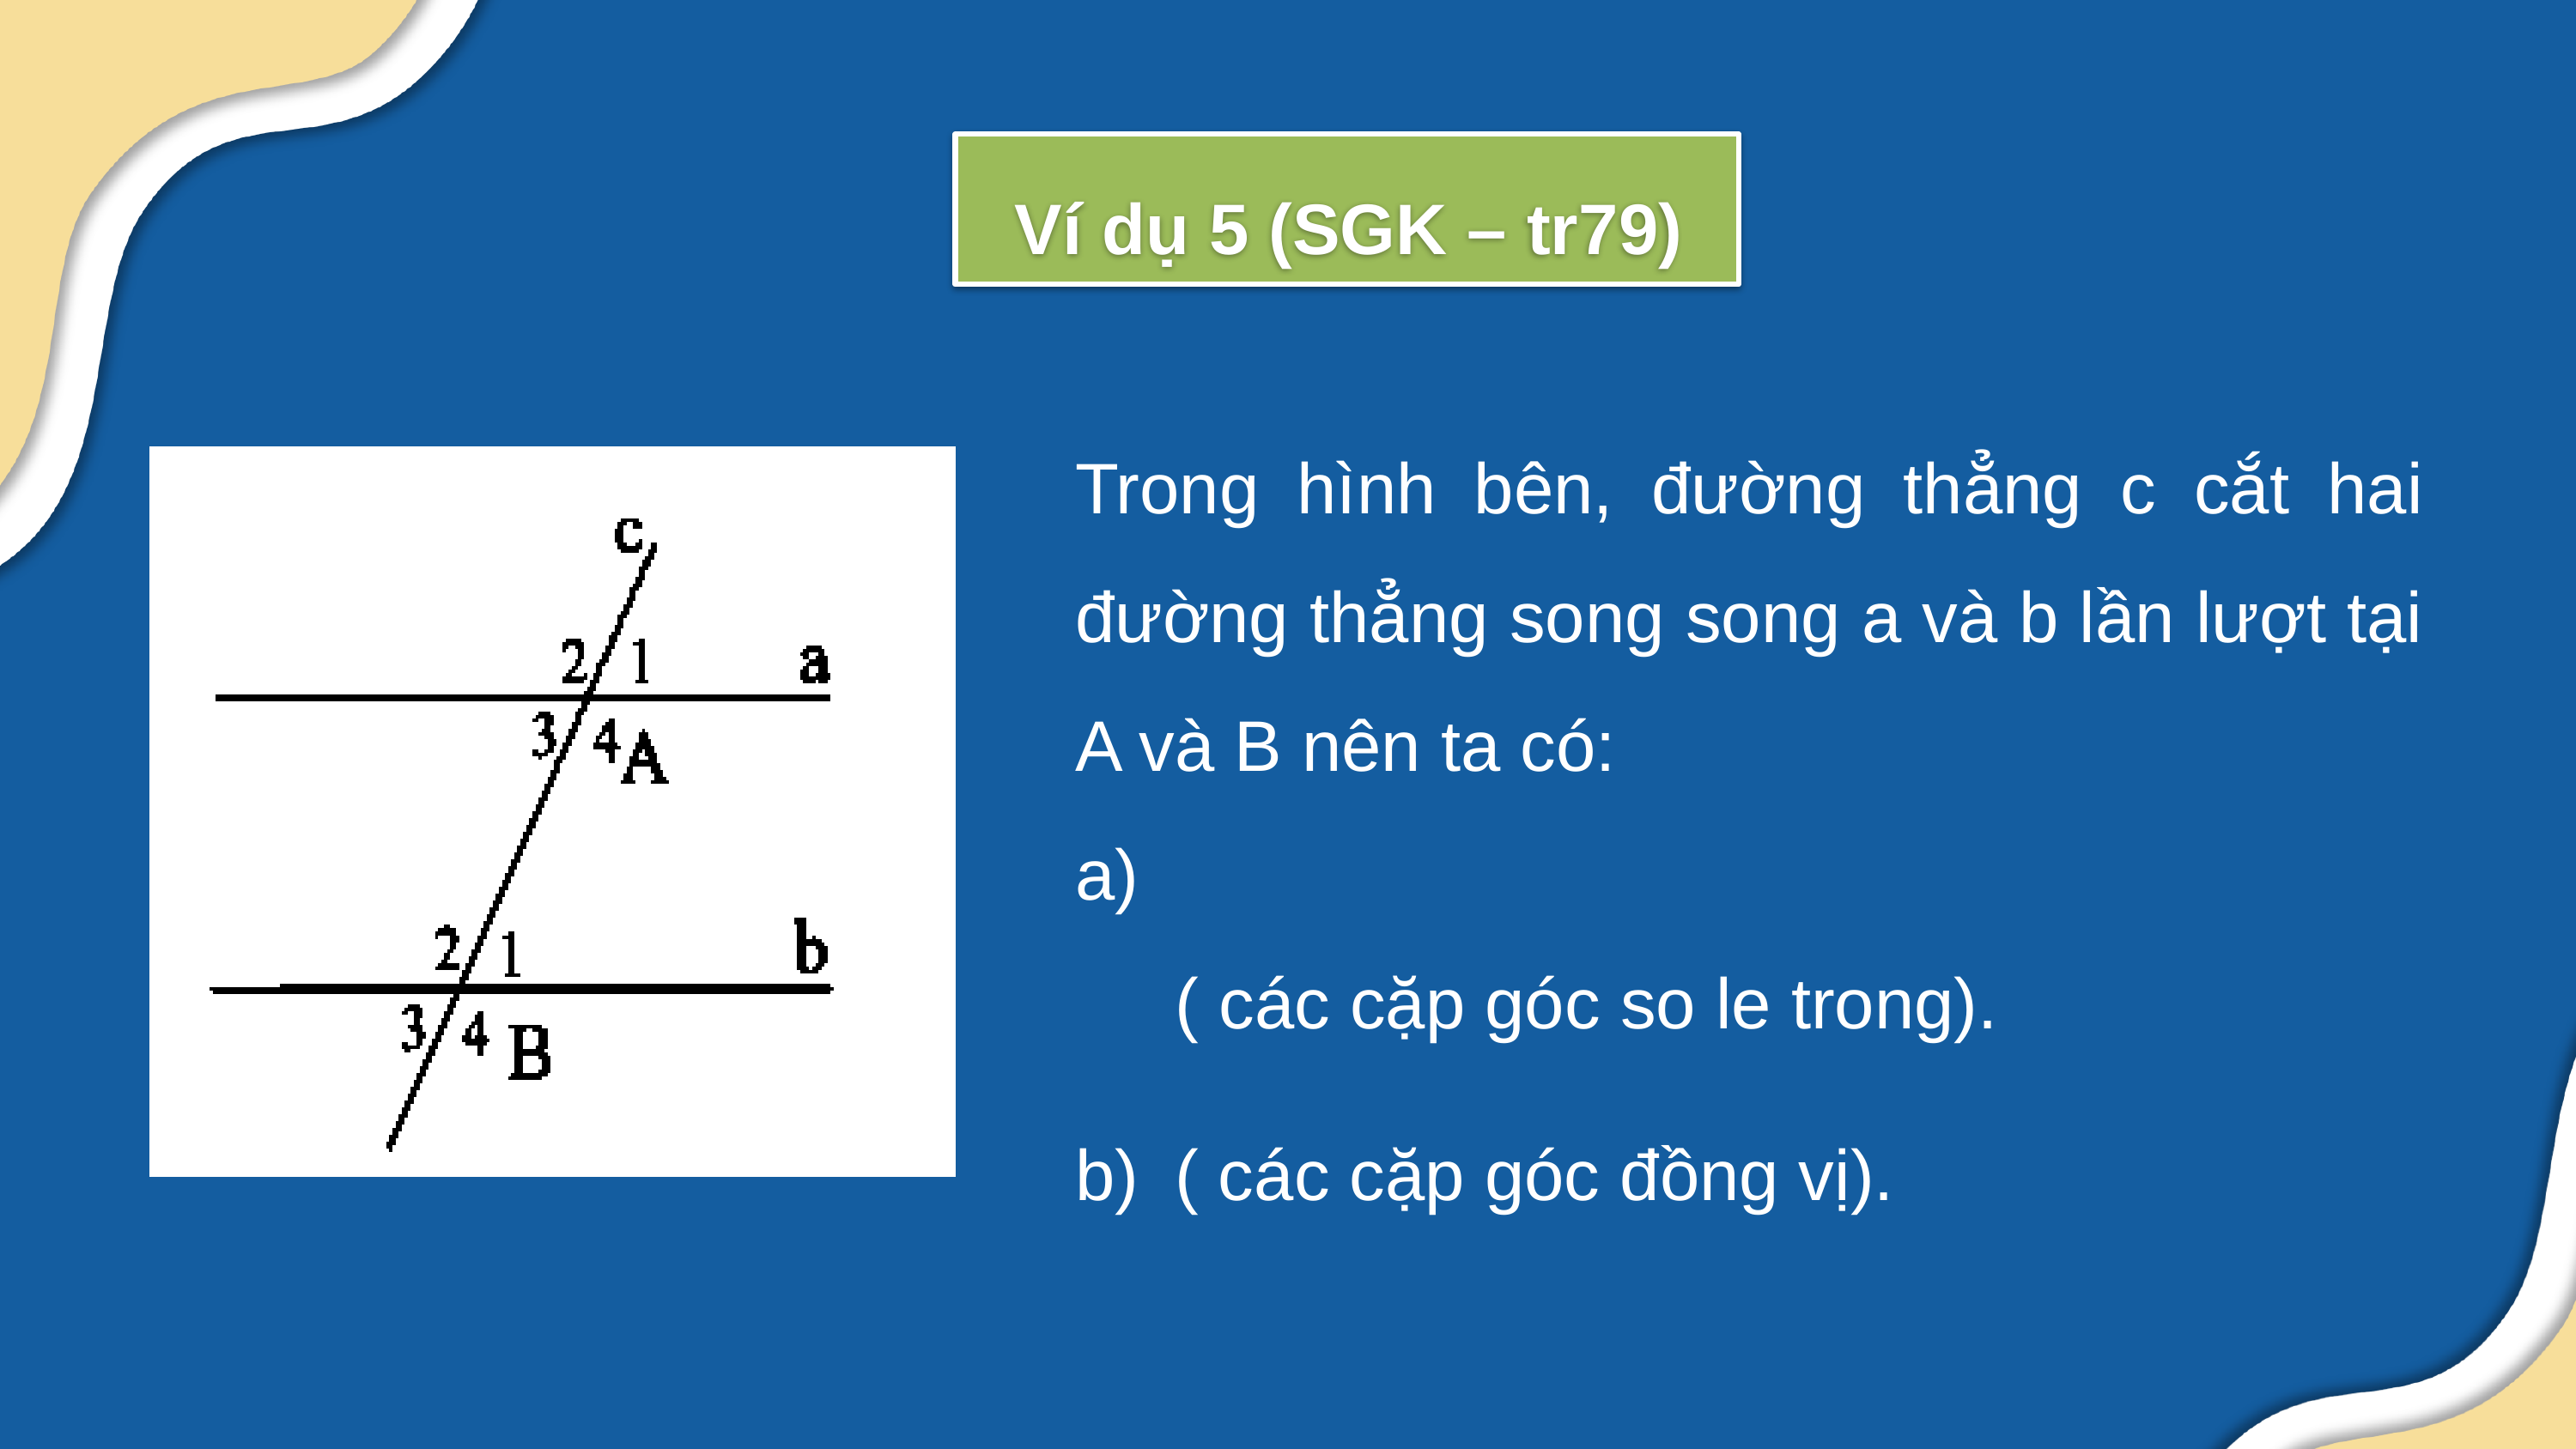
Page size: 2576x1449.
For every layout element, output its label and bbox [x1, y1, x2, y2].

picture [2112, 915, 2576, 1449]
picture [0, 0, 956, 1177]
text_box [955, 133, 1740, 285]
